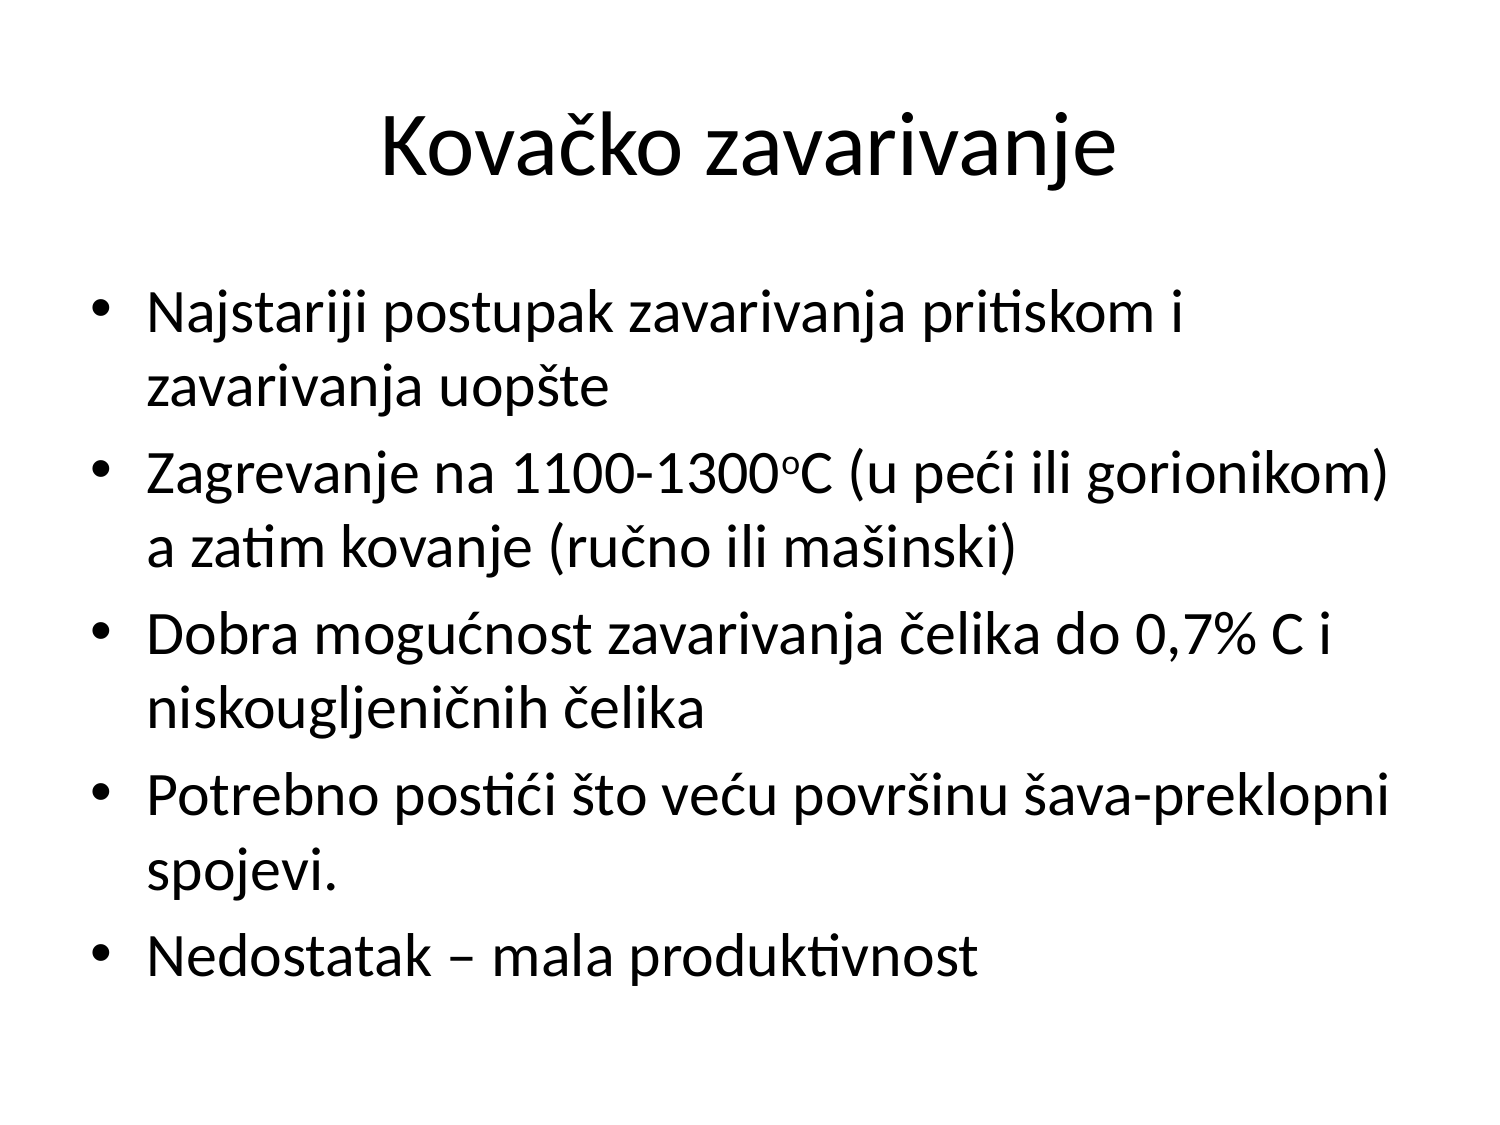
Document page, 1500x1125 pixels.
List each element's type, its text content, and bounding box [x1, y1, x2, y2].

list Najstariji postupak zavarivanja pritiskom i zavarivanja uopšte Zagrevanje na 1100-1300oC (u peći ili gorionikom) a zatim kovanje (ručno ili mašinski) Dobra mogućnost zavarivanja čelika do 0,7% C i niskougljeničnih čelika Potrebno postići što veću površinu šava-preklopni spojevi. Nedostatak – mala produktivnost [75, 262, 1425, 1005]
title Kovačko zavarivanje [75, 45, 1425, 233]
